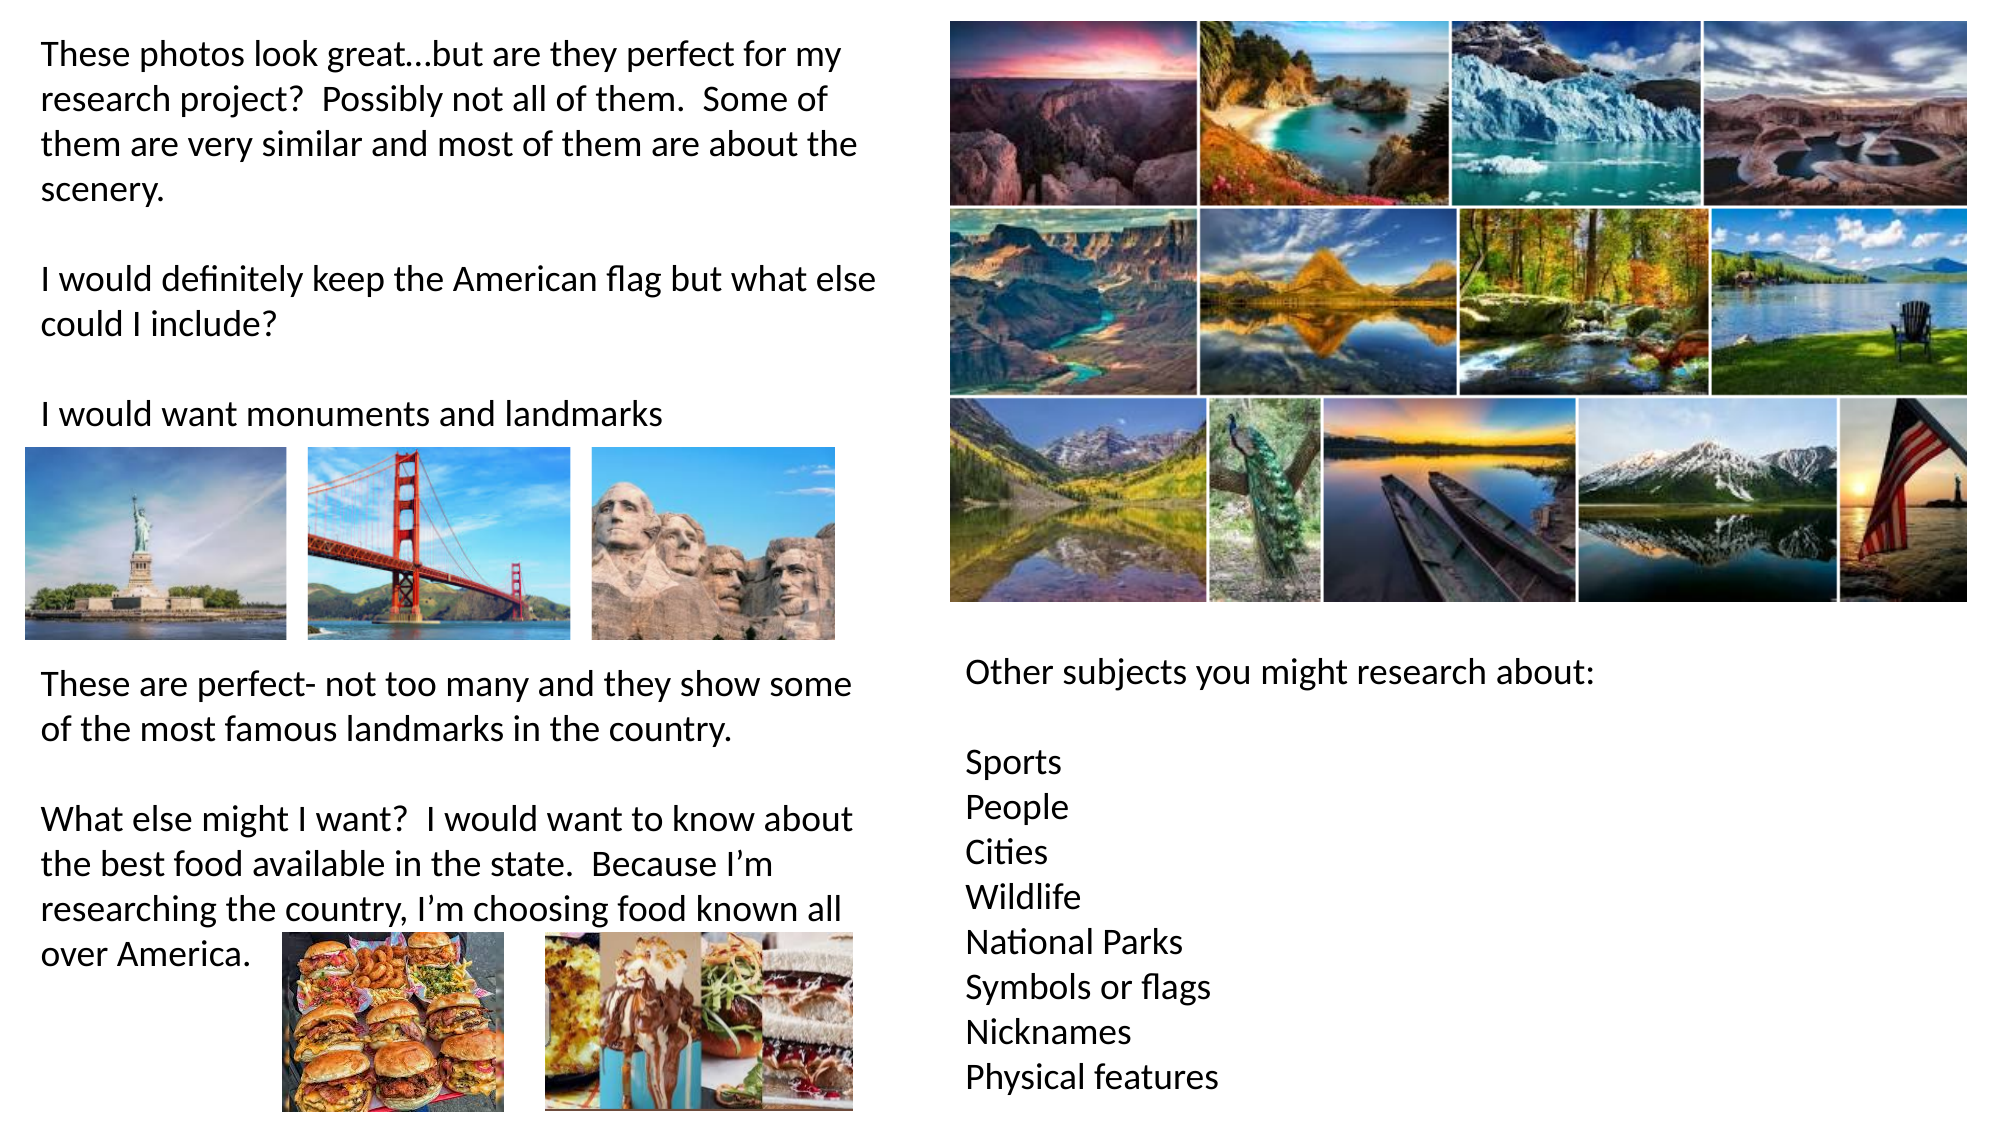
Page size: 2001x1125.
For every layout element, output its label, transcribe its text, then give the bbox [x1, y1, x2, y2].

text_box Other subjects you might research about: Sports People Cities Wildlife National Parks Symbols or flags Nicknames Physical features [950, 639, 1967, 1105]
text_box These photos look great…but are they perfect for my research project? Possibly not all of them. Some of them are very similar and most of them are about the scenery. I would definitely keep the American flag but what else could I include? I would want monuments and landmarks These are perfect- not too many and they show some of the most famous landmarks in the country. What else might I want? I would want to know about the best food available in the state. Because I’m researching the country, I’m choosing food known all over America. [25, 21, 897, 1027]
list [950, 21, 1967, 602]
picture [545, 932, 853, 1111]
picture [25, 447, 835, 640]
picture [282, 932, 504, 1113]
